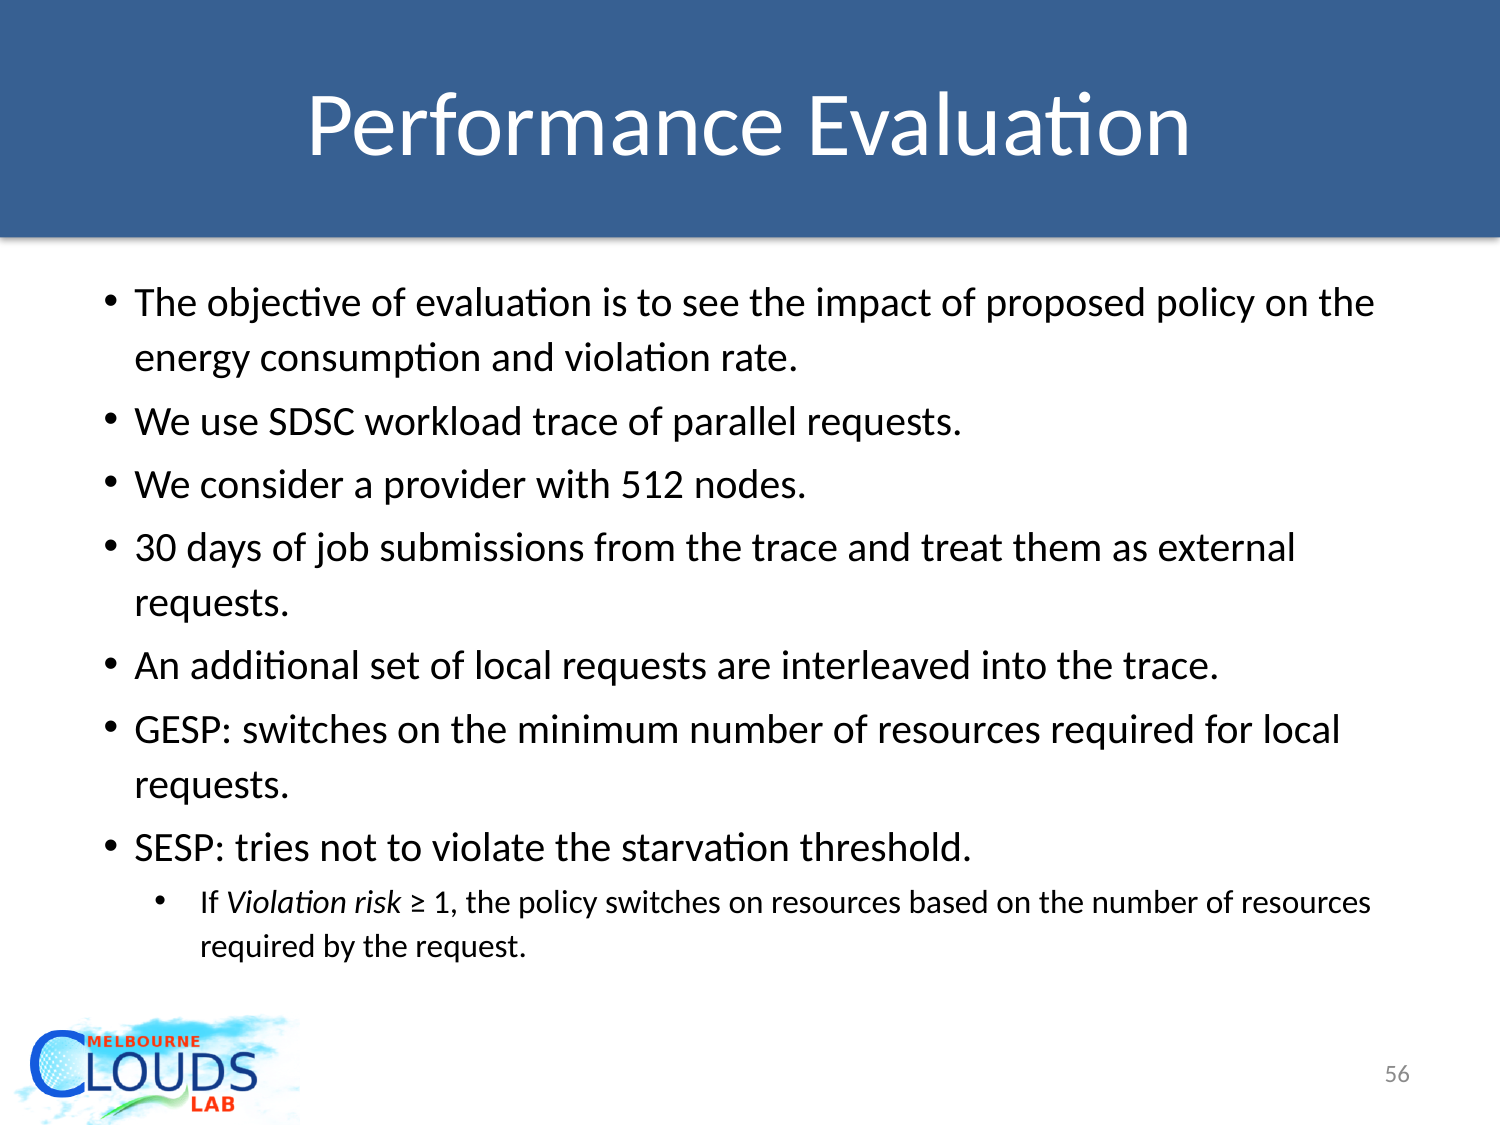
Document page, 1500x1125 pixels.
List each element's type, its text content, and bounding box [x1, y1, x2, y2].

list The objective of evaluation is to see the impact of proposed policy on the energy consumption and violation rate. We use SDSC workload trace of parallel requests. We consider a provider with 512 nodes. 30 days of job submissions from the trace and treat them as external requests. An additional set of local requests are interleaved into the trace. GESP: switches on the minimum number of resources required for local requests. SESP: tries not to violate the starvation threshold. If Violation risk ≥ 1, the policy switches on resources based on the number of resources required by the request. [75, 262, 1425, 1005]
slide_number 56 [1074, 1042, 1425, 1103]
title Performance Evaluation [75, 24, 1425, 213]
picture [0, 1012, 300, 1125]
